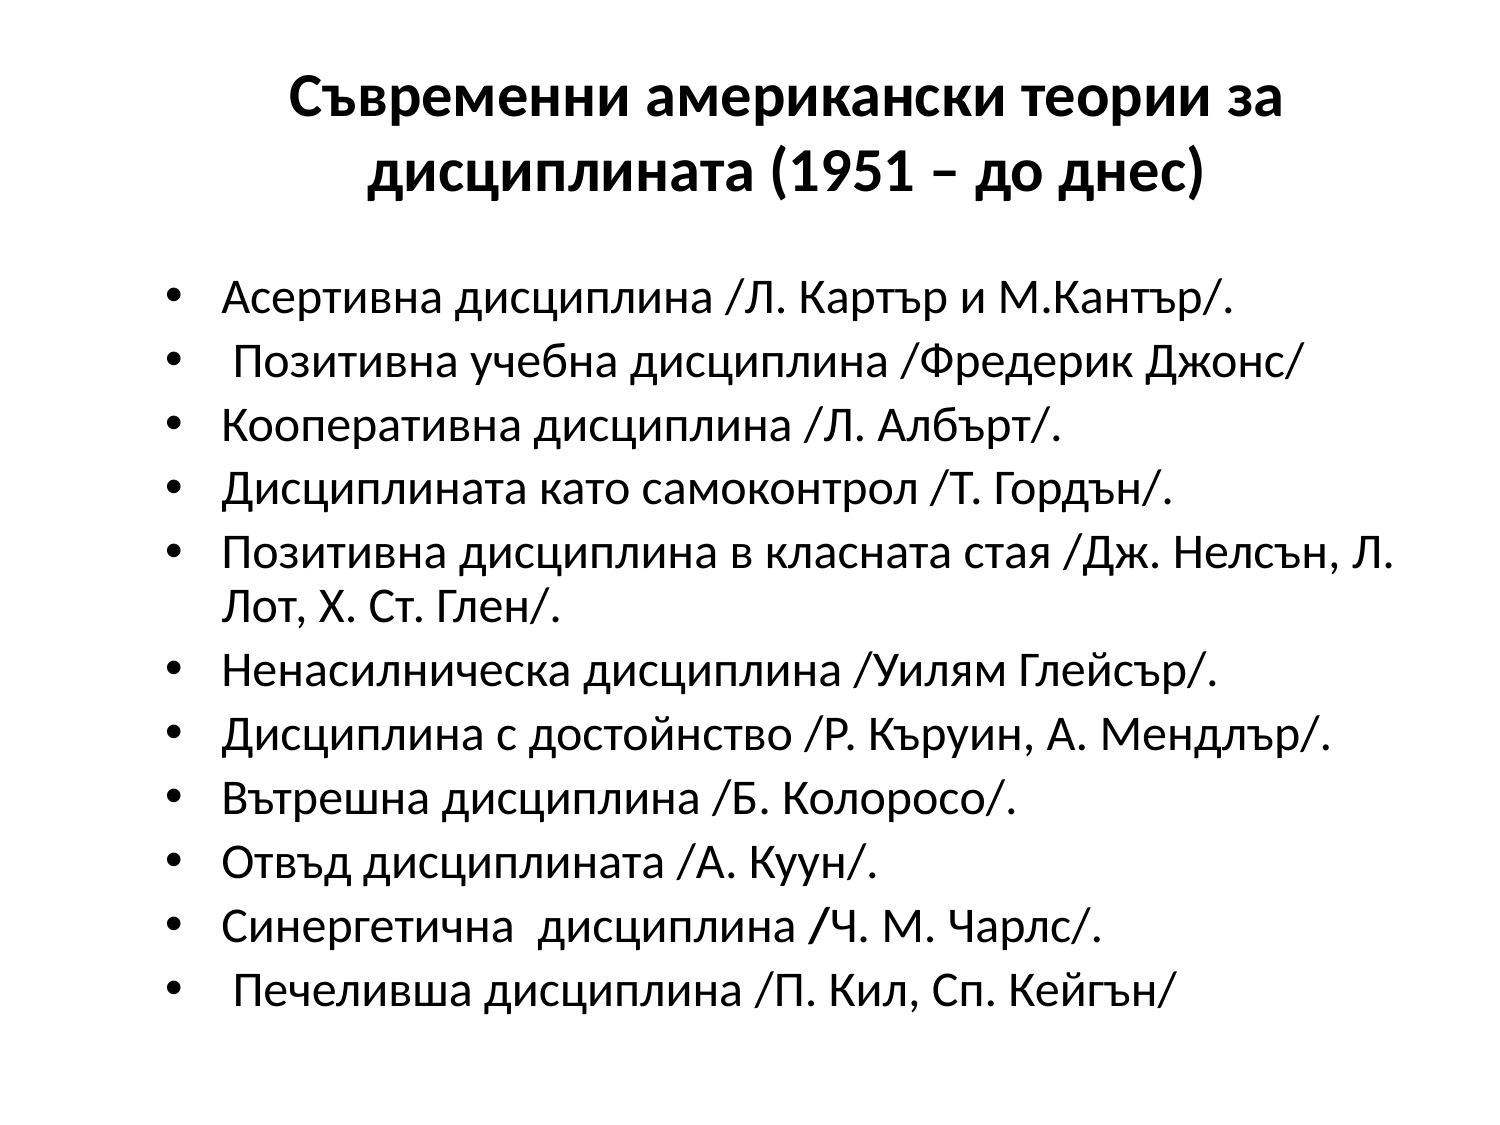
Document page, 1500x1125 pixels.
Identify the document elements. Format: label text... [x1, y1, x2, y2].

title Съвременни американски теории за дисциплината (1951 – до днес) [150, 45, 1425, 213]
list Асертивна дисциплина /Л. Картър и М.Кантър/. Позитивна учебна дисциплина /Фредерик Джонс/ Кооперативна дисциплина /Л. Албърт/. Дисциплината като самоконтрол /Т. Гордън/. Позитивна дисциплина в класната стая /Дж. Нелсън, Л. Лот, Х. Ст. Глен/. Ненасилническа дисциплина /Уилям Глейсър/. Дисциплина с достойнство /Р. Къруин, А. Мендлър/. Вътрешна дисциплина /Б. Колоросо/. Отвъд дисциплината /А. Куун/. Синергетична дисциплина /Ч. M. Чарлс/. Печеливша дисциплина /П. Кил, Сп. Кейгън/ [150, 262, 1425, 1063]
